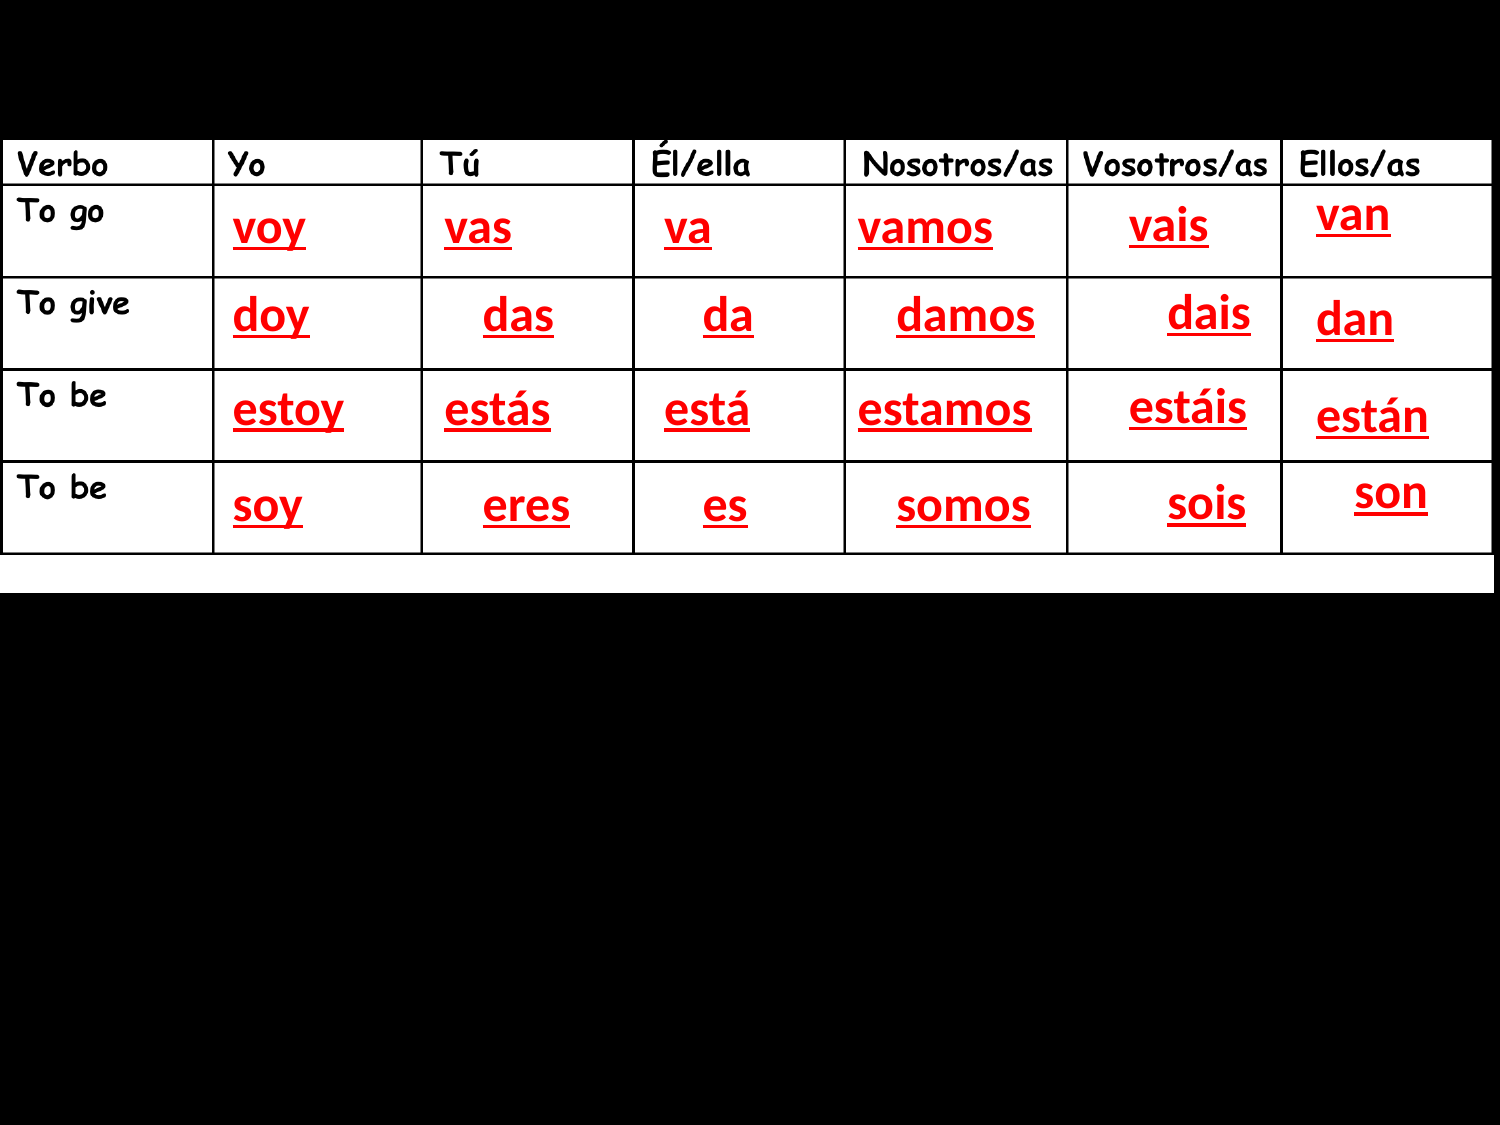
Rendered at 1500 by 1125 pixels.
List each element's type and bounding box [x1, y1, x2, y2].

text_box [0, 137, 1494, 594]
